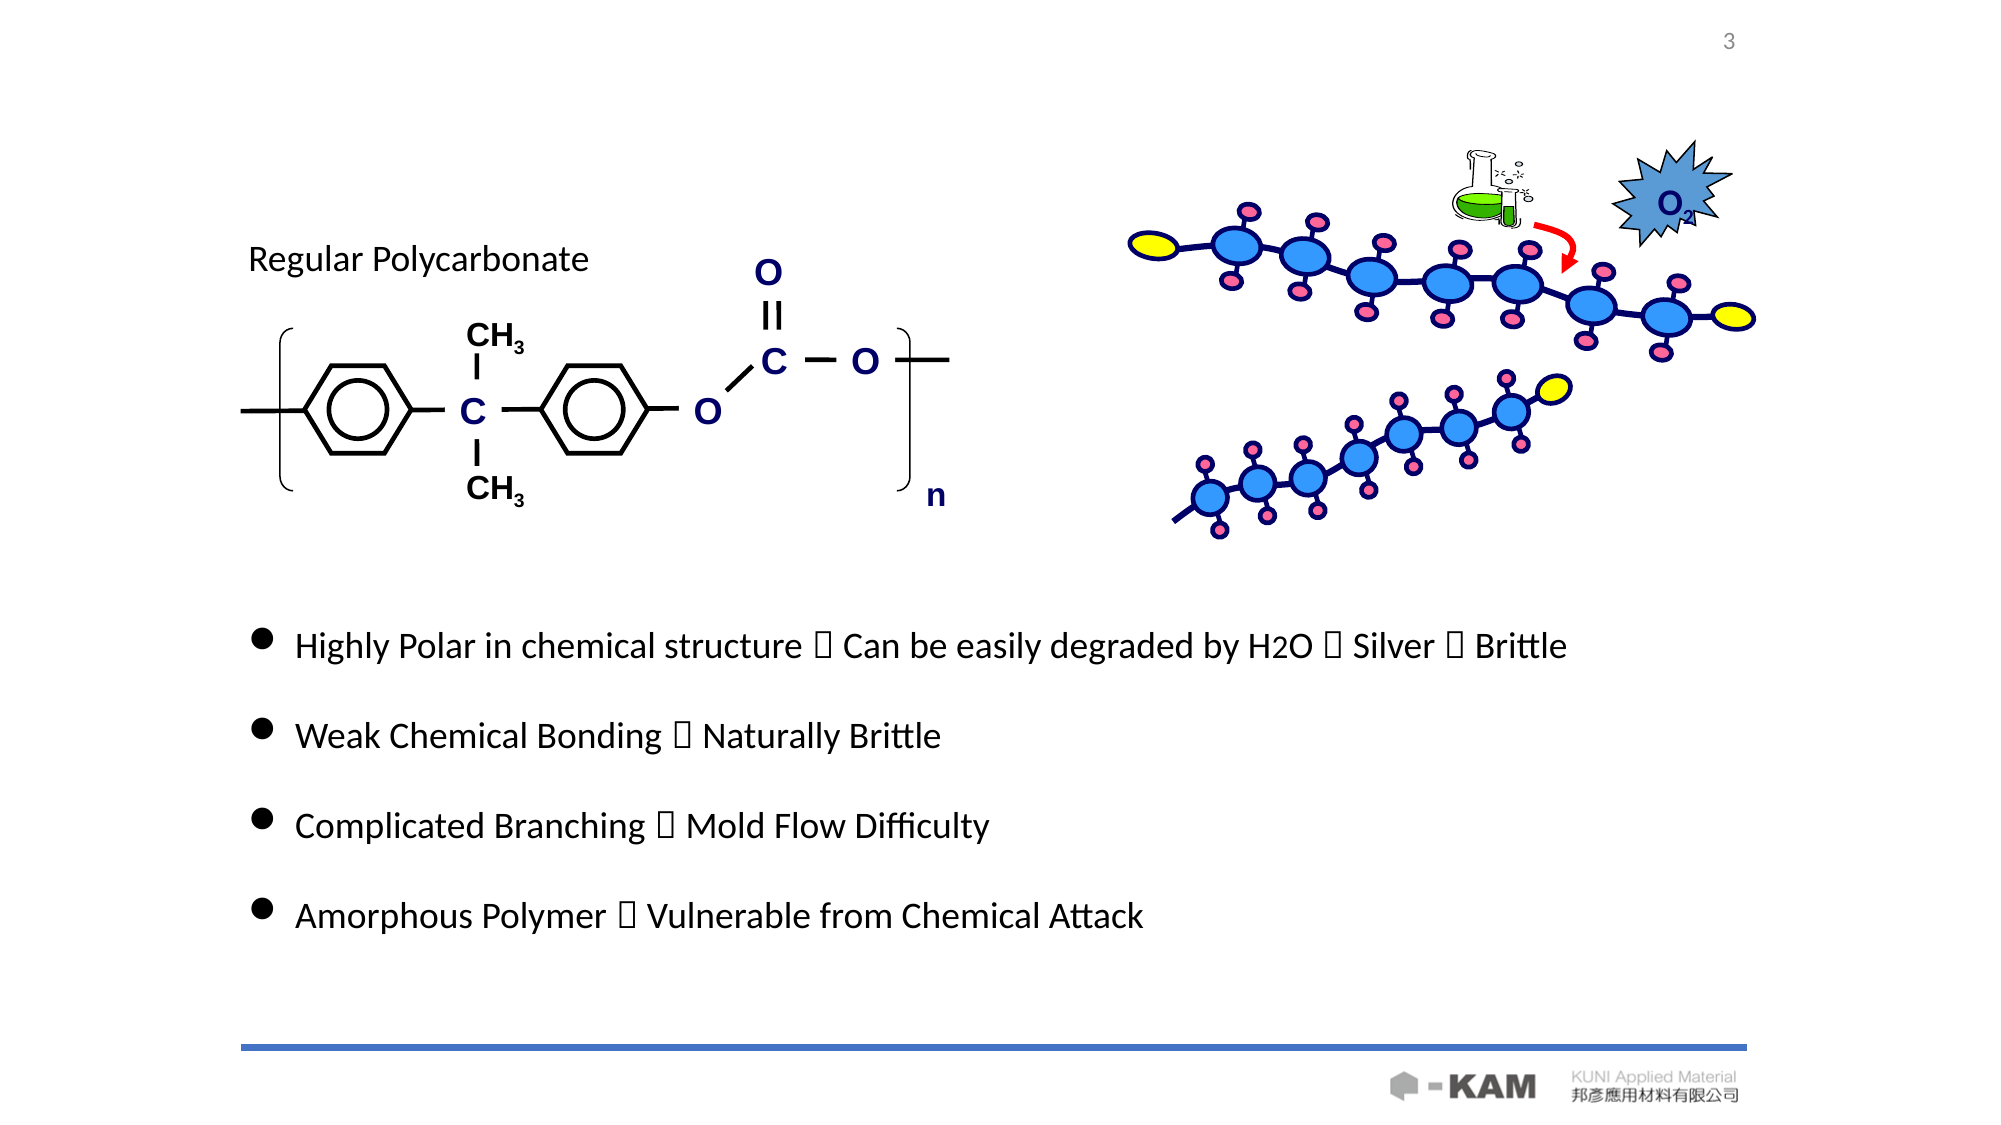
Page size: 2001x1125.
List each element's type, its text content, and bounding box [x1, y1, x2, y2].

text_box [240, 240, 962, 522]
slide_number 3 [1632, 24, 1751, 55]
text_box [1446, 150, 1551, 240]
picture [1374, 1052, 1755, 1120]
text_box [1612, 141, 1733, 246]
text_box Regular Polycarbonate [233, 226, 955, 286]
text_box Highly Polar in chemical structure  Can be easily degraded by H2O  Silver  Brittle Weak Chemical Bonding  Naturally Brittle Complicated Branching  Mold Flow Difficulty Amorphous Polymer  Vulnerable from Chemical Attack [233, 568, 1701, 1034]
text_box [1127, 229, 1757, 331]
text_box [1162, 376, 1572, 505]
